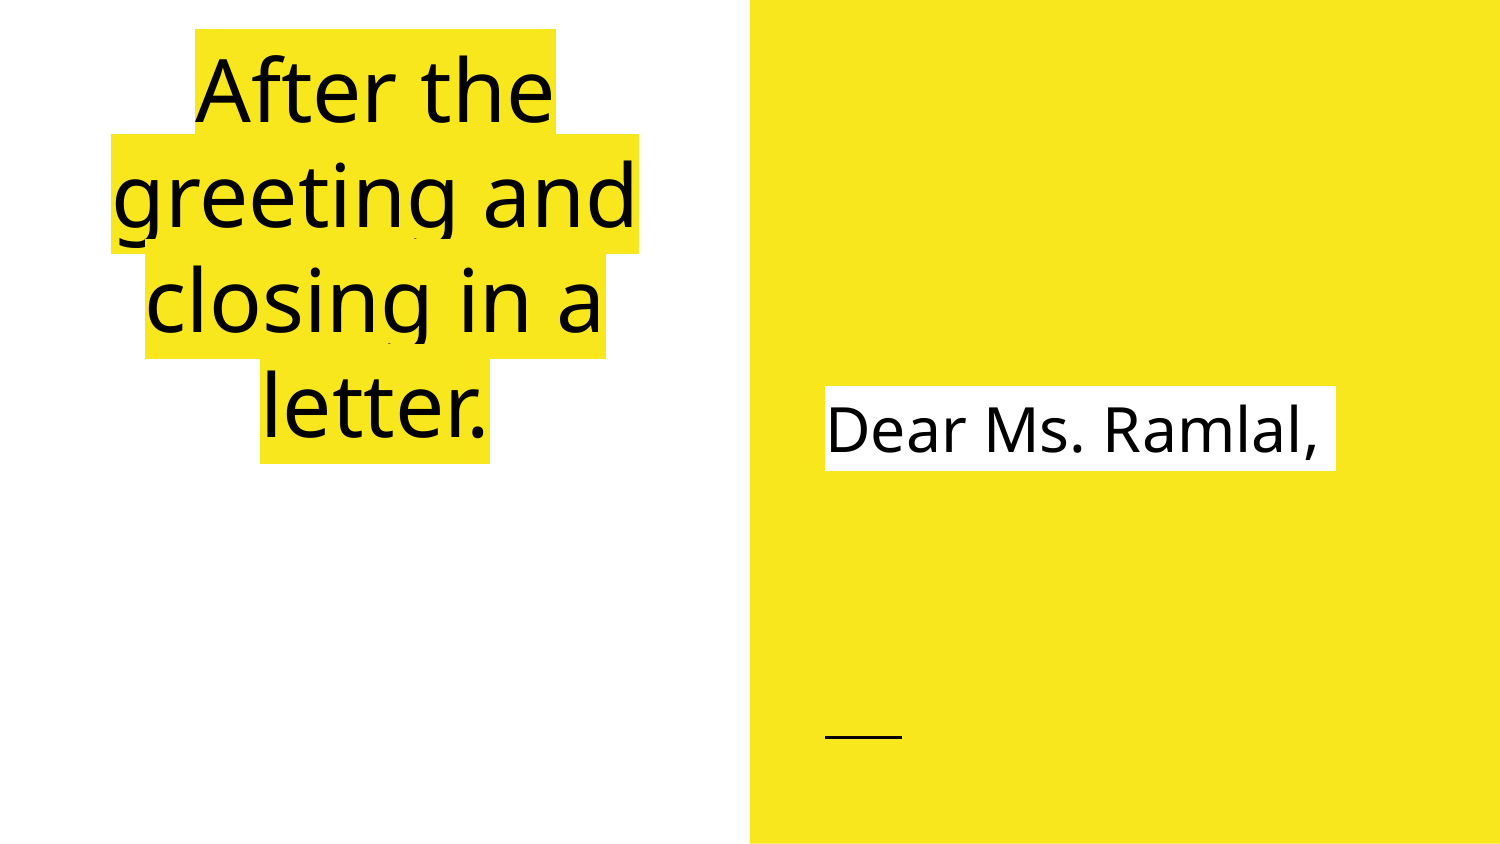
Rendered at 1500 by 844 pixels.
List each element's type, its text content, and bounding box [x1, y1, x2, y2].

list Dear Ms. Ramlal, [810, 118, 1440, 725]
title After the greeting and closing in a letter. [43, 177, 708, 471]
